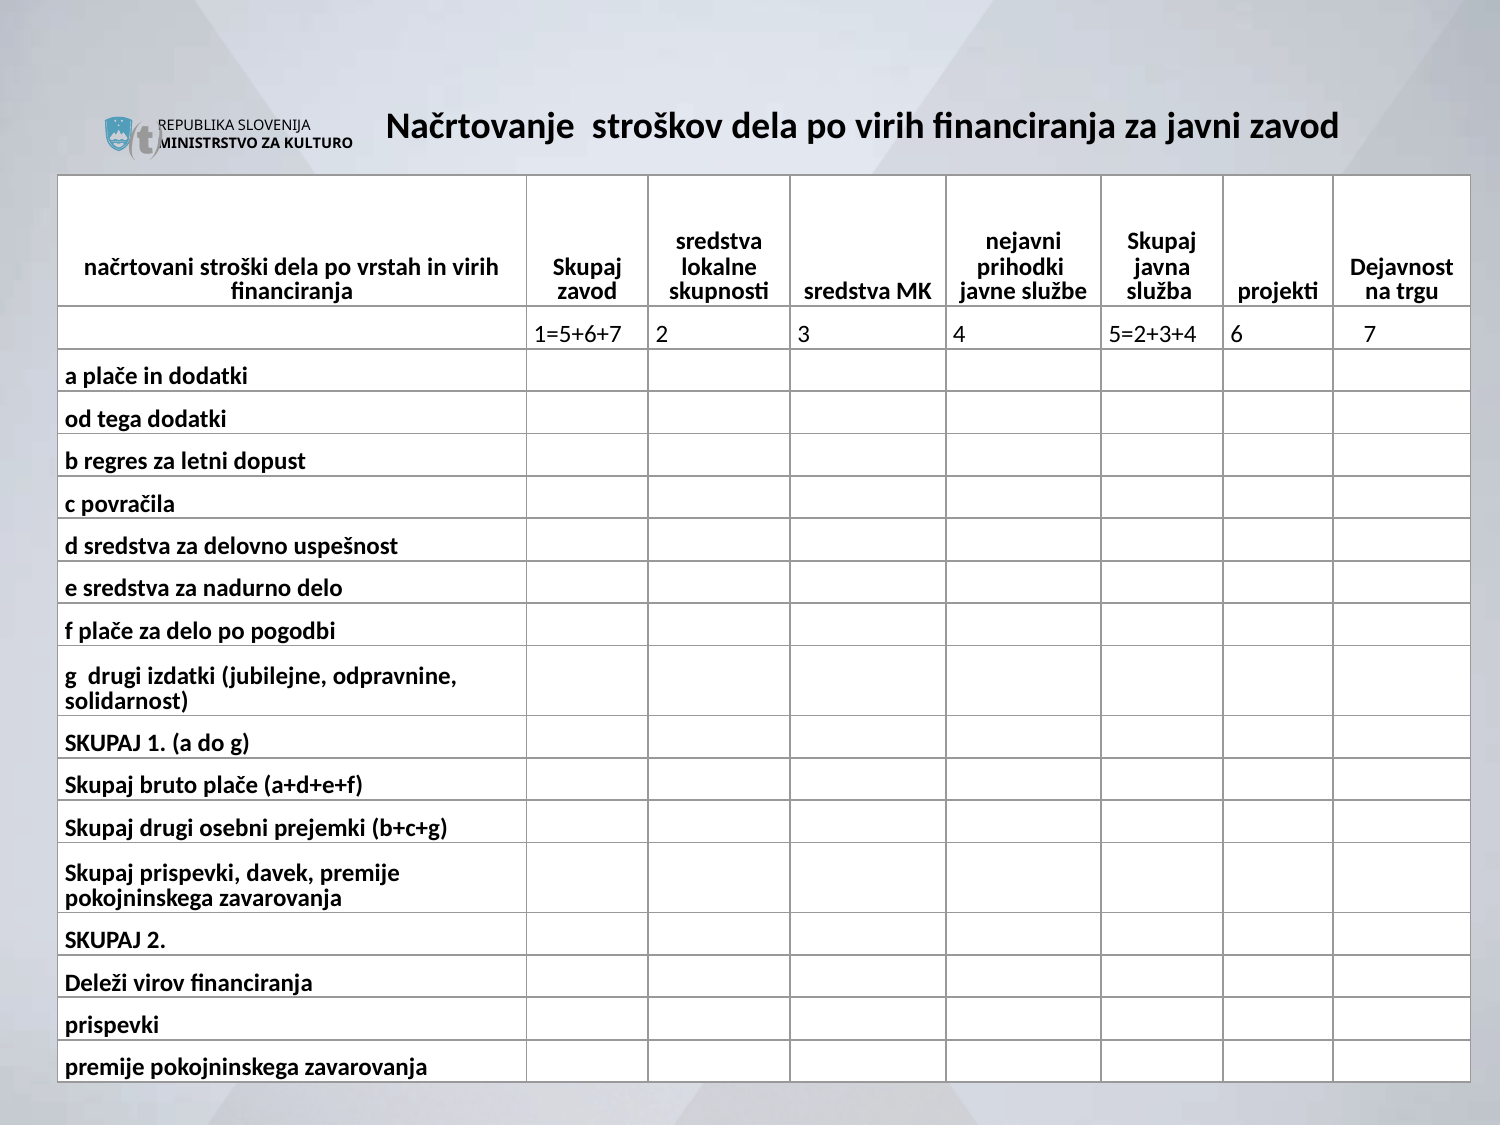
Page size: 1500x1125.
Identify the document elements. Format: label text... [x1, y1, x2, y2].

table_cell [649, 519, 789, 560]
table_cell [947, 646, 1100, 715]
table_cell [1102, 843, 1222, 912]
title [145, 26, 1328, 174]
table_header projekti [1224, 176, 1332, 305]
table_cell [1102, 1041, 1222, 1081]
table_cell [1334, 519, 1470, 560]
table_cell [1102, 759, 1222, 799]
table_cell a plače in dodatki [58, 350, 526, 390]
table_cell [1102, 956, 1222, 996]
table_cell [1102, 998, 1222, 1039]
table_cell [649, 392, 789, 433]
table_cell e sredstva za nadurno delo [58, 562, 526, 602]
table_cell [1224, 562, 1332, 602]
table_cell [1102, 434, 1222, 475]
table_cell [527, 998, 647, 1039]
picture [0, 0, 1500, 1125]
table_cell [649, 604, 789, 645]
table_cell [527, 801, 647, 842]
table_cell Skupaj drugi osebni prejemki (b+c+g) [58, 801, 526, 842]
table_cell [649, 1041, 789, 1081]
table_cell [791, 1041, 945, 1081]
table_cell [1102, 477, 1222, 517]
table_header sredstva lokalne skupnosti [649, 176, 789, 305]
table_cell [527, 350, 647, 390]
table_cell [1224, 434, 1332, 475]
table_cell [791, 956, 945, 996]
table_cell [527, 913, 647, 954]
table_cell 2 [649, 307, 789, 348]
table_cell [1102, 801, 1222, 842]
table_cell [649, 759, 789, 799]
table_cell SKUPAJ 1. (a do g) [58, 716, 526, 757]
table_header sredstva MK [791, 176, 945, 305]
table_cell [1224, 350, 1332, 390]
table_cell [527, 562, 647, 602]
table_cell [1334, 434, 1470, 475]
table_cell [1102, 350, 1222, 390]
table_cell [527, 434, 647, 475]
table_cell c povračila [58, 477, 526, 517]
table_cell [1334, 646, 1470, 715]
table_header nejavni prihodki javne službe [947, 176, 1100, 305]
table_cell [649, 434, 789, 475]
table_cell 6 [1224, 307, 1332, 348]
table_cell [1224, 843, 1332, 912]
table_cell [1334, 913, 1470, 954]
table_cell [947, 434, 1100, 475]
table_cell [791, 434, 945, 475]
table_cell [649, 562, 789, 602]
table_cell [947, 519, 1100, 560]
table_cell premije pokojninskega zavarovanja [58, 1041, 526, 1081]
table_cell [1334, 759, 1470, 799]
table_cell [1224, 998, 1332, 1039]
table_cell [791, 646, 945, 715]
table_cell [527, 843, 647, 912]
table_cell [791, 801, 945, 842]
table_cell [1102, 646, 1222, 715]
table_cell [947, 477, 1100, 517]
table_cell [527, 956, 647, 996]
table_cell Skupaj prispevki, davek, premije pokojninskega zavarovanja [58, 843, 526, 912]
table_cell [527, 1041, 647, 1081]
table_header Skupaj zavod [527, 176, 647, 305]
table_cell [791, 350, 945, 390]
table_cell b regres za letni dopust [58, 434, 526, 475]
table_cell [649, 956, 789, 996]
table_cell [1334, 843, 1470, 912]
table_cell [1224, 519, 1332, 560]
table_cell [527, 477, 647, 517]
table_cell Skupaj bruto plače (a+d+e+f) [58, 759, 526, 799]
table_cell [649, 998, 789, 1039]
table_header načrtovani stroški dela po vrstah in virih financiranja [58, 176, 526, 305]
table_cell [649, 913, 789, 954]
table_cell [1102, 519, 1222, 560]
table_cell [1224, 604, 1332, 645]
table_cell [1334, 956, 1470, 996]
table_cell [791, 392, 945, 433]
table_cell prispevki [58, 998, 526, 1039]
table_cell 5=2+3+4 [1102, 307, 1222, 348]
table_cell [791, 477, 945, 517]
table_cell [1334, 998, 1470, 1039]
table_cell [527, 646, 647, 715]
table_cell [1334, 350, 1470, 390]
table_cell [947, 843, 1100, 912]
table_cell [947, 392, 1100, 433]
table_cell [649, 801, 789, 842]
table_cell [527, 759, 647, 799]
table_cell [947, 350, 1100, 390]
table_cell SKUPAJ 2. [58, 913, 526, 954]
table_cell [947, 913, 1100, 954]
table_cell [1224, 392, 1332, 433]
table_cell [1224, 913, 1332, 954]
table_cell [1334, 562, 1470, 602]
table_cell [791, 604, 945, 645]
table_cell [1334, 801, 1470, 842]
table_cell [947, 801, 1100, 842]
table_cell [1102, 716, 1222, 757]
table_cell [1224, 759, 1332, 799]
table_cell [1102, 604, 1222, 645]
table_cell [1224, 716, 1332, 757]
table_cell [1334, 716, 1470, 757]
table_cell 1=5+6+7 [527, 307, 647, 348]
table_cell Deleži virov financiranja [58, 956, 526, 996]
table_cell [1224, 646, 1332, 715]
table_cell [1102, 913, 1222, 954]
table_cell [58, 307, 526, 348]
table_cell 7 [1334, 307, 1470, 348]
table_cell [1334, 392, 1470, 433]
table_cell od tega dodatki [58, 392, 526, 433]
table_cell [947, 1041, 1100, 1081]
table_cell [1224, 1041, 1332, 1081]
table_cell [947, 562, 1100, 602]
table_cell [1224, 801, 1332, 842]
table_cell [947, 956, 1100, 996]
table_cell [791, 759, 945, 799]
table_header Dejavnost na trgu [1334, 176, 1470, 305]
table_cell [1334, 1041, 1470, 1081]
table_cell [791, 519, 945, 560]
table_cell [791, 998, 945, 1039]
table_cell g drugi izdatki (jubilejne, odpravnine, solidarnost) [58, 646, 526, 715]
table_cell [1334, 477, 1470, 517]
table_cell 4 [947, 307, 1100, 348]
table_cell [947, 759, 1100, 799]
table_cell d sredstva za delovno uspešnost [58, 519, 526, 560]
table_header Skupaj javna služba [1102, 176, 1222, 305]
table_cell [649, 843, 789, 912]
table_cell [527, 392, 647, 433]
table_cell [1224, 477, 1332, 517]
table_cell [649, 716, 789, 757]
table_cell 3 [791, 307, 945, 348]
table_cell [527, 519, 647, 560]
table_cell [1102, 392, 1222, 433]
table_cell [791, 913, 945, 954]
table_cell [1224, 956, 1332, 996]
table_cell [947, 998, 1100, 1039]
text_box  [112, 99, 180, 174]
table_cell [947, 716, 1100, 757]
table_cell [947, 604, 1100, 645]
table_cell [649, 477, 789, 517]
table_cell f plače za delo po pogodbi [58, 604, 526, 645]
table_cell [791, 843, 945, 912]
table_cell [649, 646, 789, 715]
table_cell [527, 716, 647, 757]
table_cell [791, 562, 945, 602]
text_box Načrtovanje stroškov dela po virih financiranja za javni zavod [371, 93, 1471, 154]
table_cell [1334, 604, 1470, 645]
table_cell [791, 716, 945, 757]
table_cell [1102, 562, 1222, 602]
table_cell [527, 604, 647, 645]
table_cell [649, 350, 789, 390]
